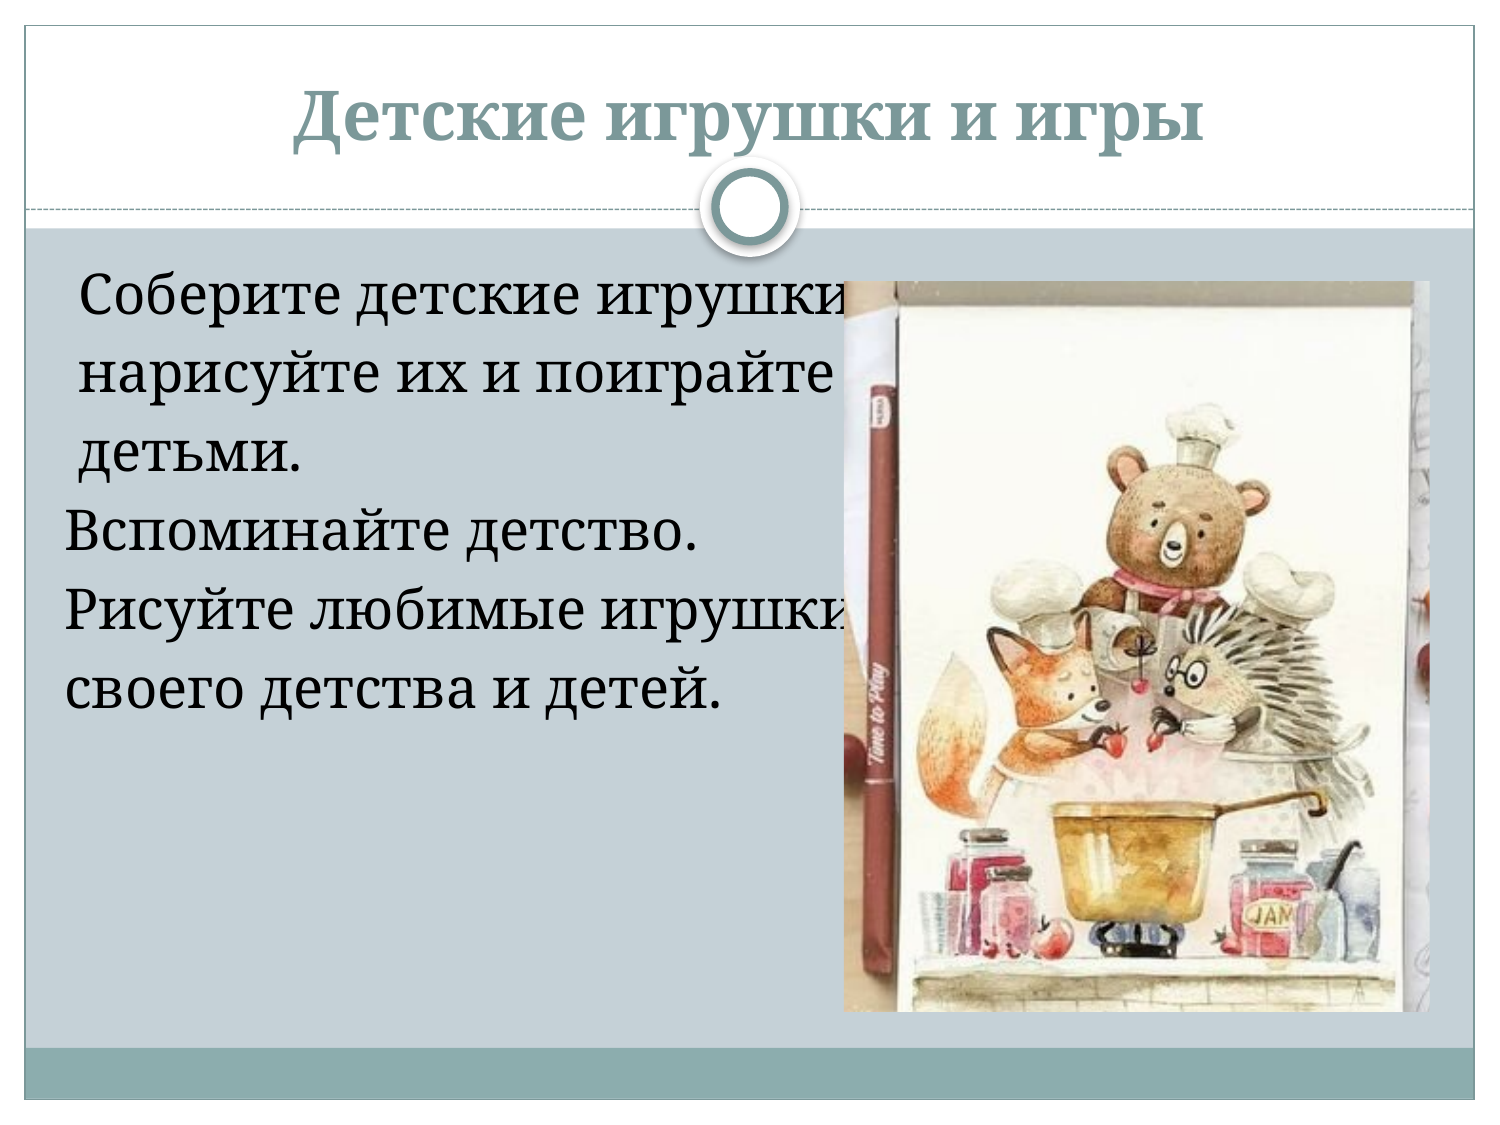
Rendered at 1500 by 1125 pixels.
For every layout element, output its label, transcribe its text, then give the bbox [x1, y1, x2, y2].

picture [843, 280, 1430, 1012]
title Детские игрушки и игры [49, 37, 1450, 162]
list Соберите детские игрушки, нарисуйте их и поиграйте с детьми. Вспоминайте детство. Рисуйте любимые игрушки своего детства и детей. [49, 250, 1445, 1001]
